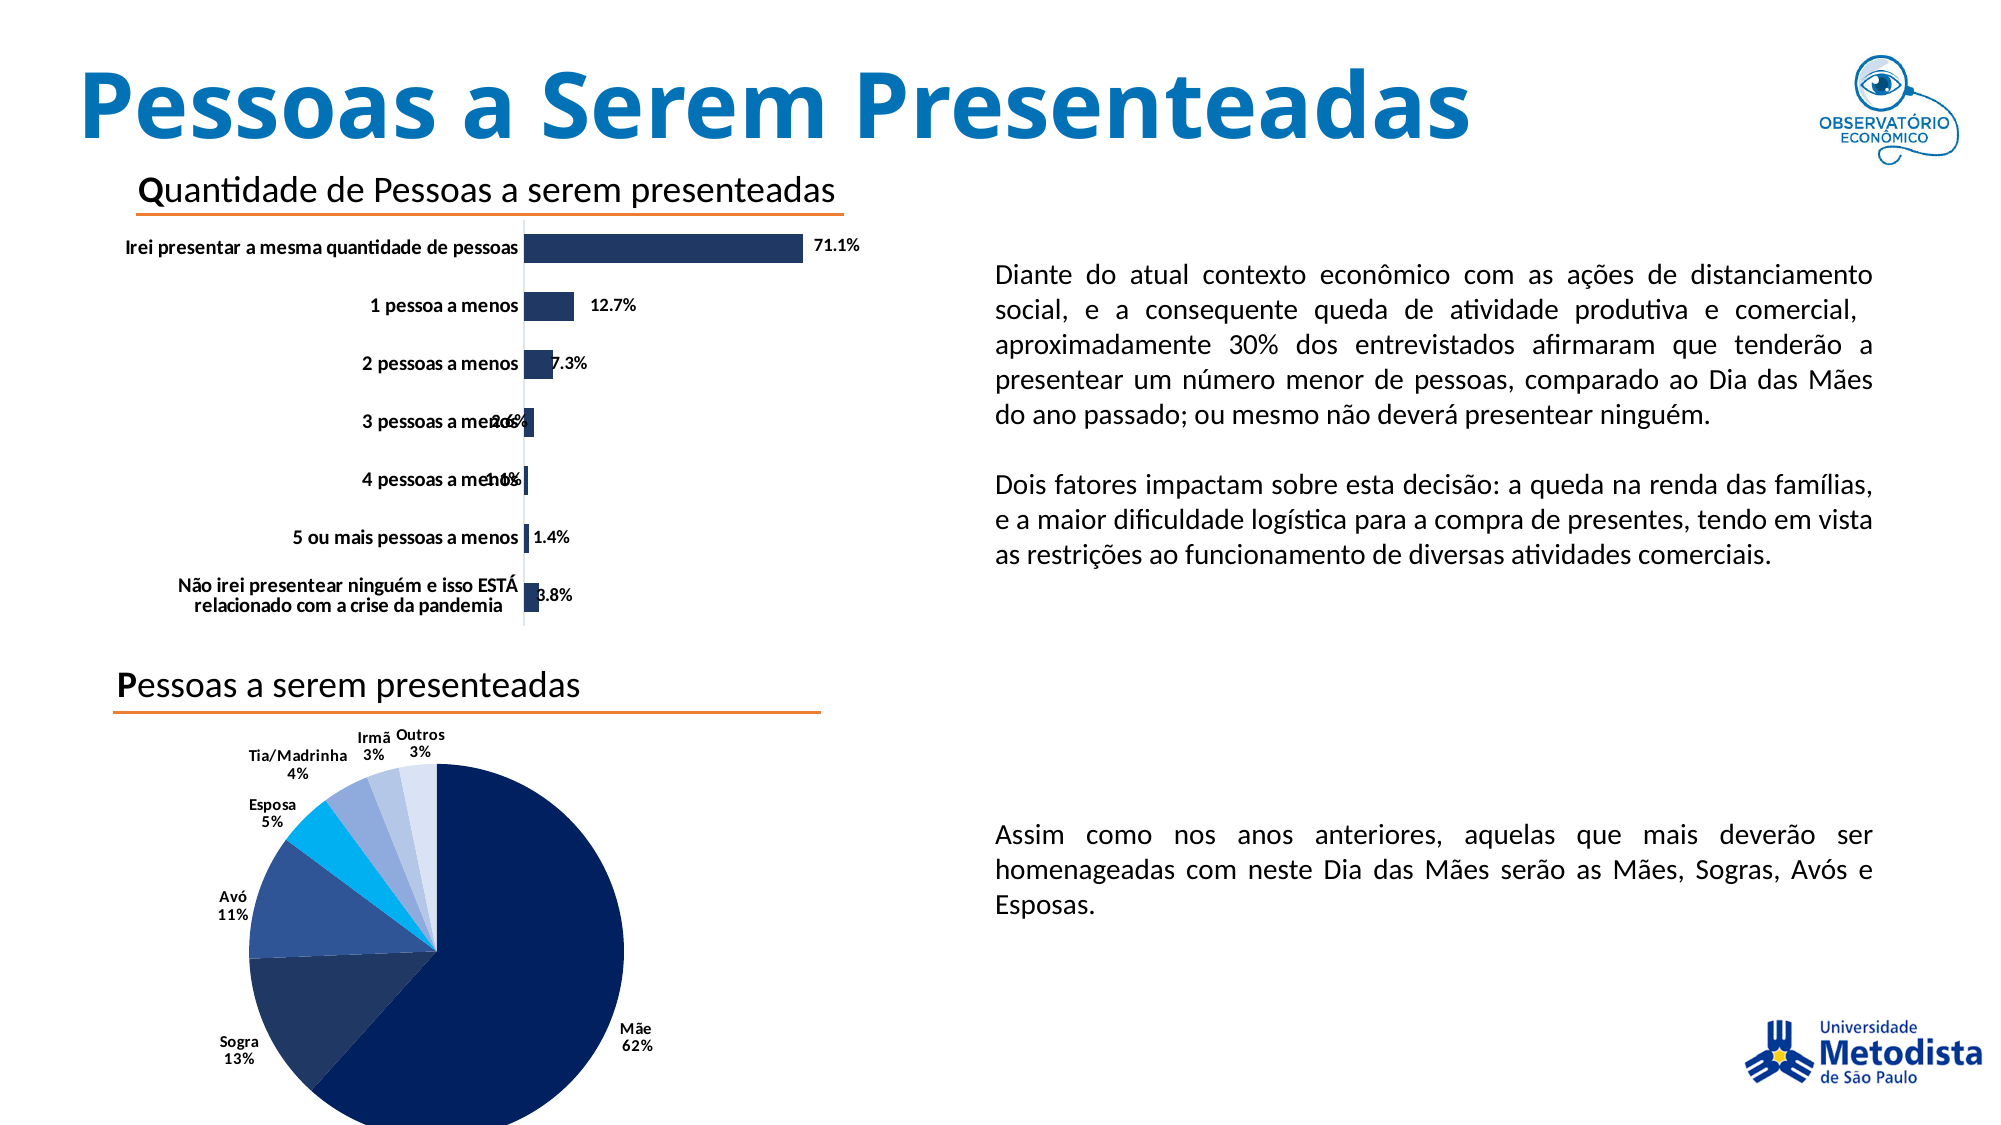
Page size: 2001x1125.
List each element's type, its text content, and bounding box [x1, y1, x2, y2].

picture [1738, 993, 1987, 1118]
chart [110, 211, 861, 635]
text_box Quantidade de Pessoas a serem presenteadas [123, 157, 869, 217]
text_box Diante do atual contexto econômico com as ações de distanciamento social, e a consequente queda de atividade produtiva e comercial, aproximadamente 30% dos entrevistados afirmaram que tenderão a presentear um número menor de pessoas, comparado ao Dia das Mães do ano passado; ou mesmo não deverá presentear ninguém. Dois fatores impactam sobre esta decisão: a queda na renda das famílias, e a maior dificuldade logística para a compra de presentes, tendo em vista as restrições ao funcionamento de diversas atividades comerciais. Assim como nos anos anteriores, aquelas que mais deverão ser homenageadas com neste Dia das Mães serão as Mães, Sogras, Avós e Esposas. [980, 248, 1889, 998]
text_box Pessoas a serem presenteadas [101, 652, 613, 712]
title Pessoas a Serem Presenteadas [62, 0, 1788, 218]
picture [1809, 49, 1968, 168]
chart [53, 712, 804, 1125]
